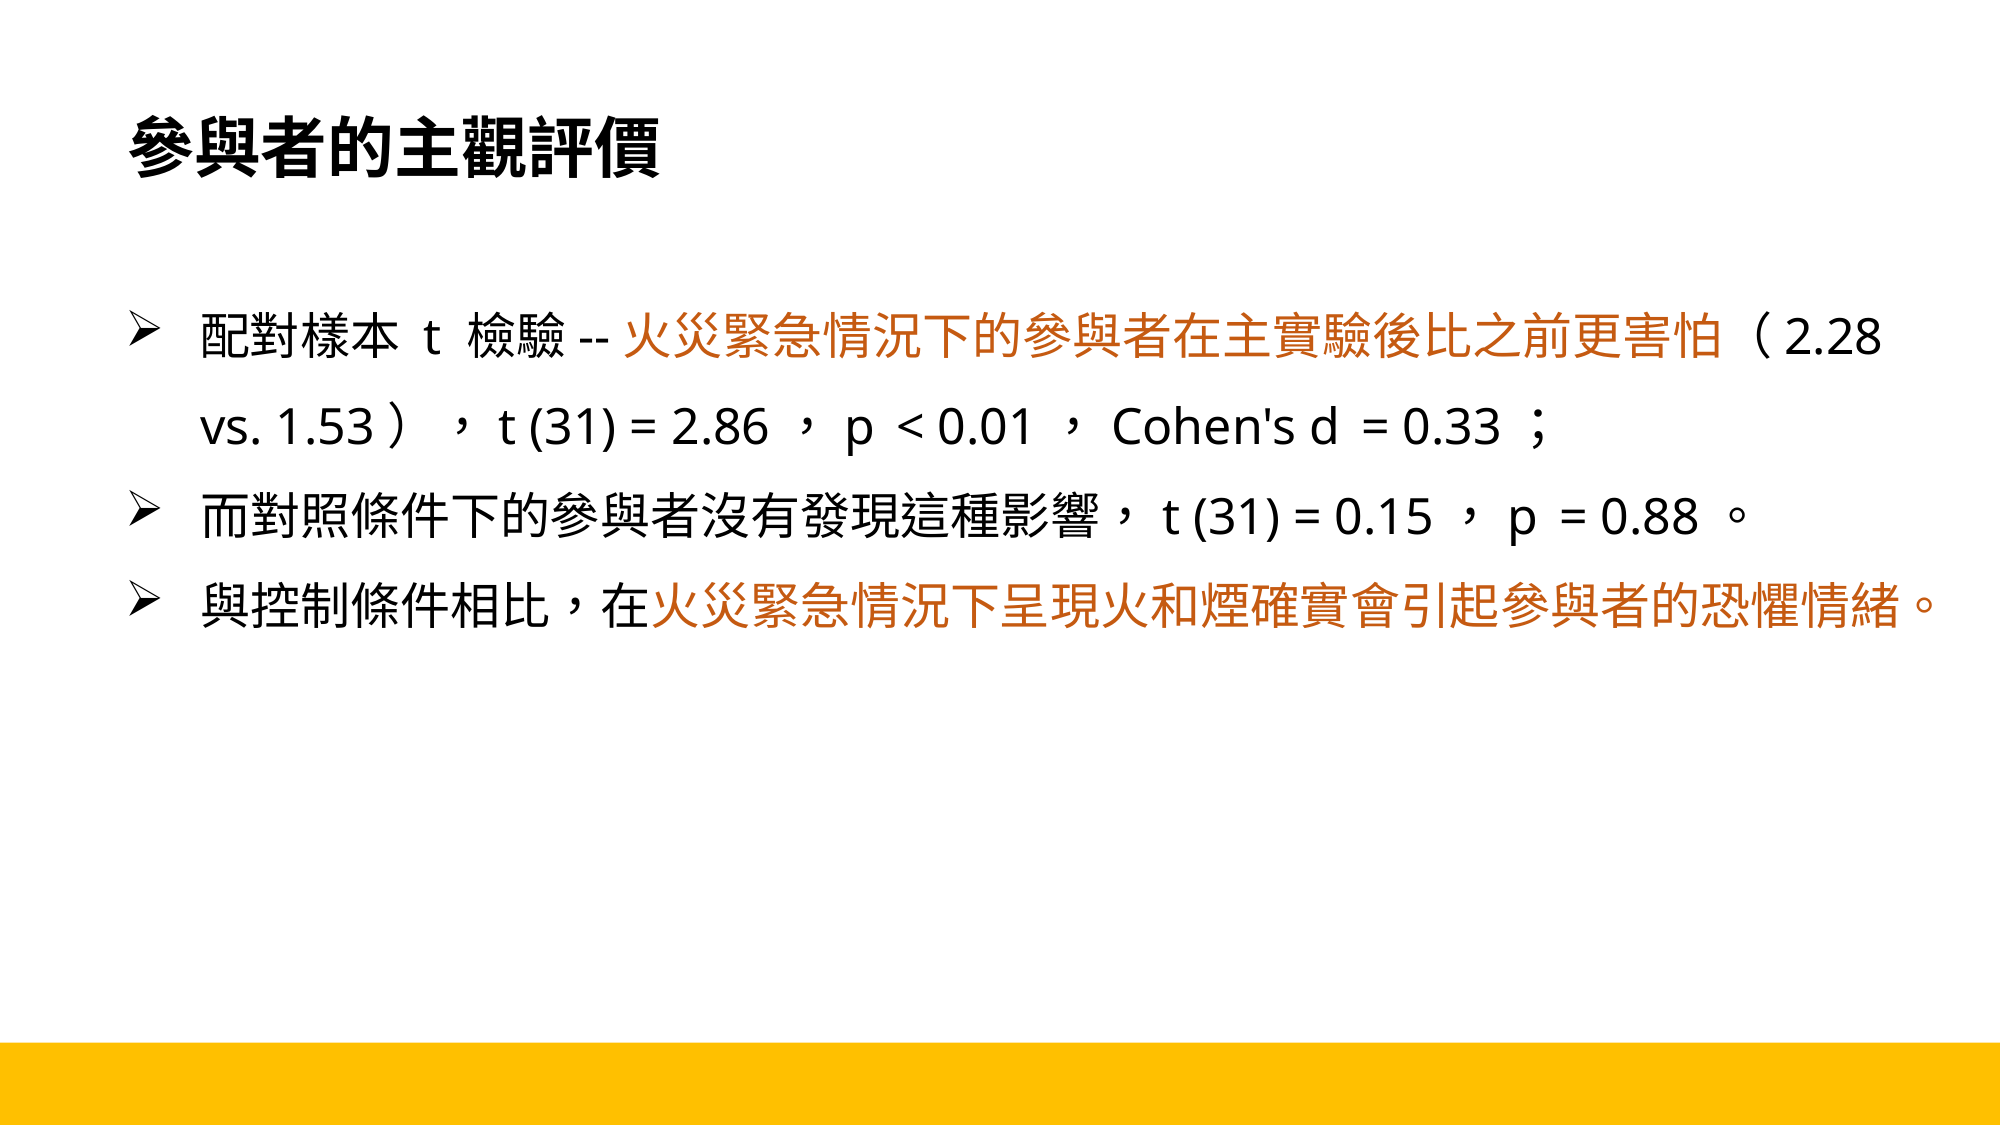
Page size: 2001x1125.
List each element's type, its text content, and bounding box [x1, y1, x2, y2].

text_box [0, 1042, 2000, 1125]
text_box 參與者的主觀評價 [112, 58, 677, 194]
text_box 配對樣本 t 檢驗--火災緊急情況下的參與者在主實驗後比之前更害怕（2.28 vs. 1.53），t (31) = 2.86，p < 0.01，Cohen's d = 0.33； 而對照條件下的參與者沒有發現這種影響，t (31) = 0.15，p = 0.88。 與控制條件相比，在火災緊急情況下呈現火和煙確實會引起參與者的恐懼情緒。 [110, 267, 1919, 642]
